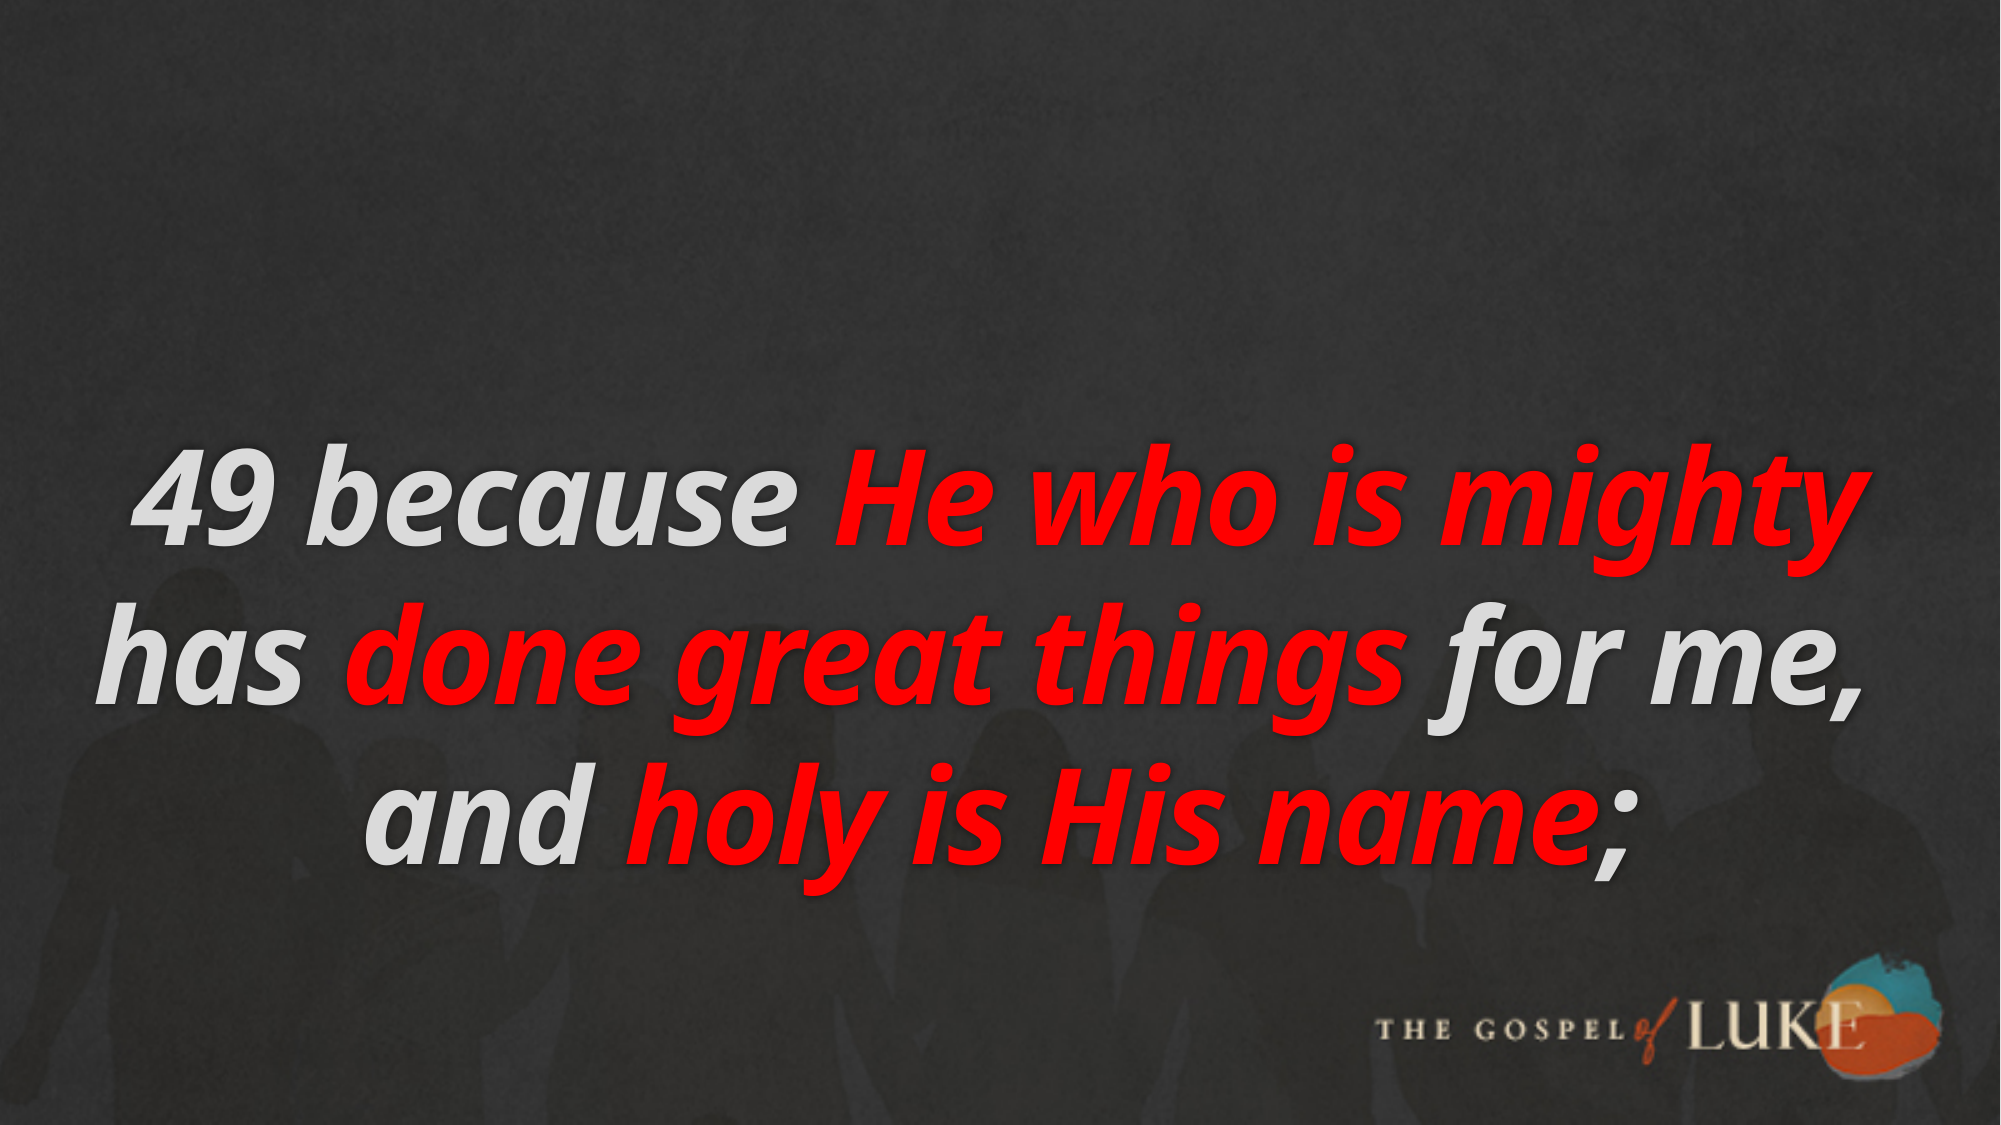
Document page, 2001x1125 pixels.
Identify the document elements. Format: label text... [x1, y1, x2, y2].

title 49 because He who is mighty has done great things for me, and holy is His name; [70, 226, 1930, 899]
picture [0, 0, 2000, 1125]
